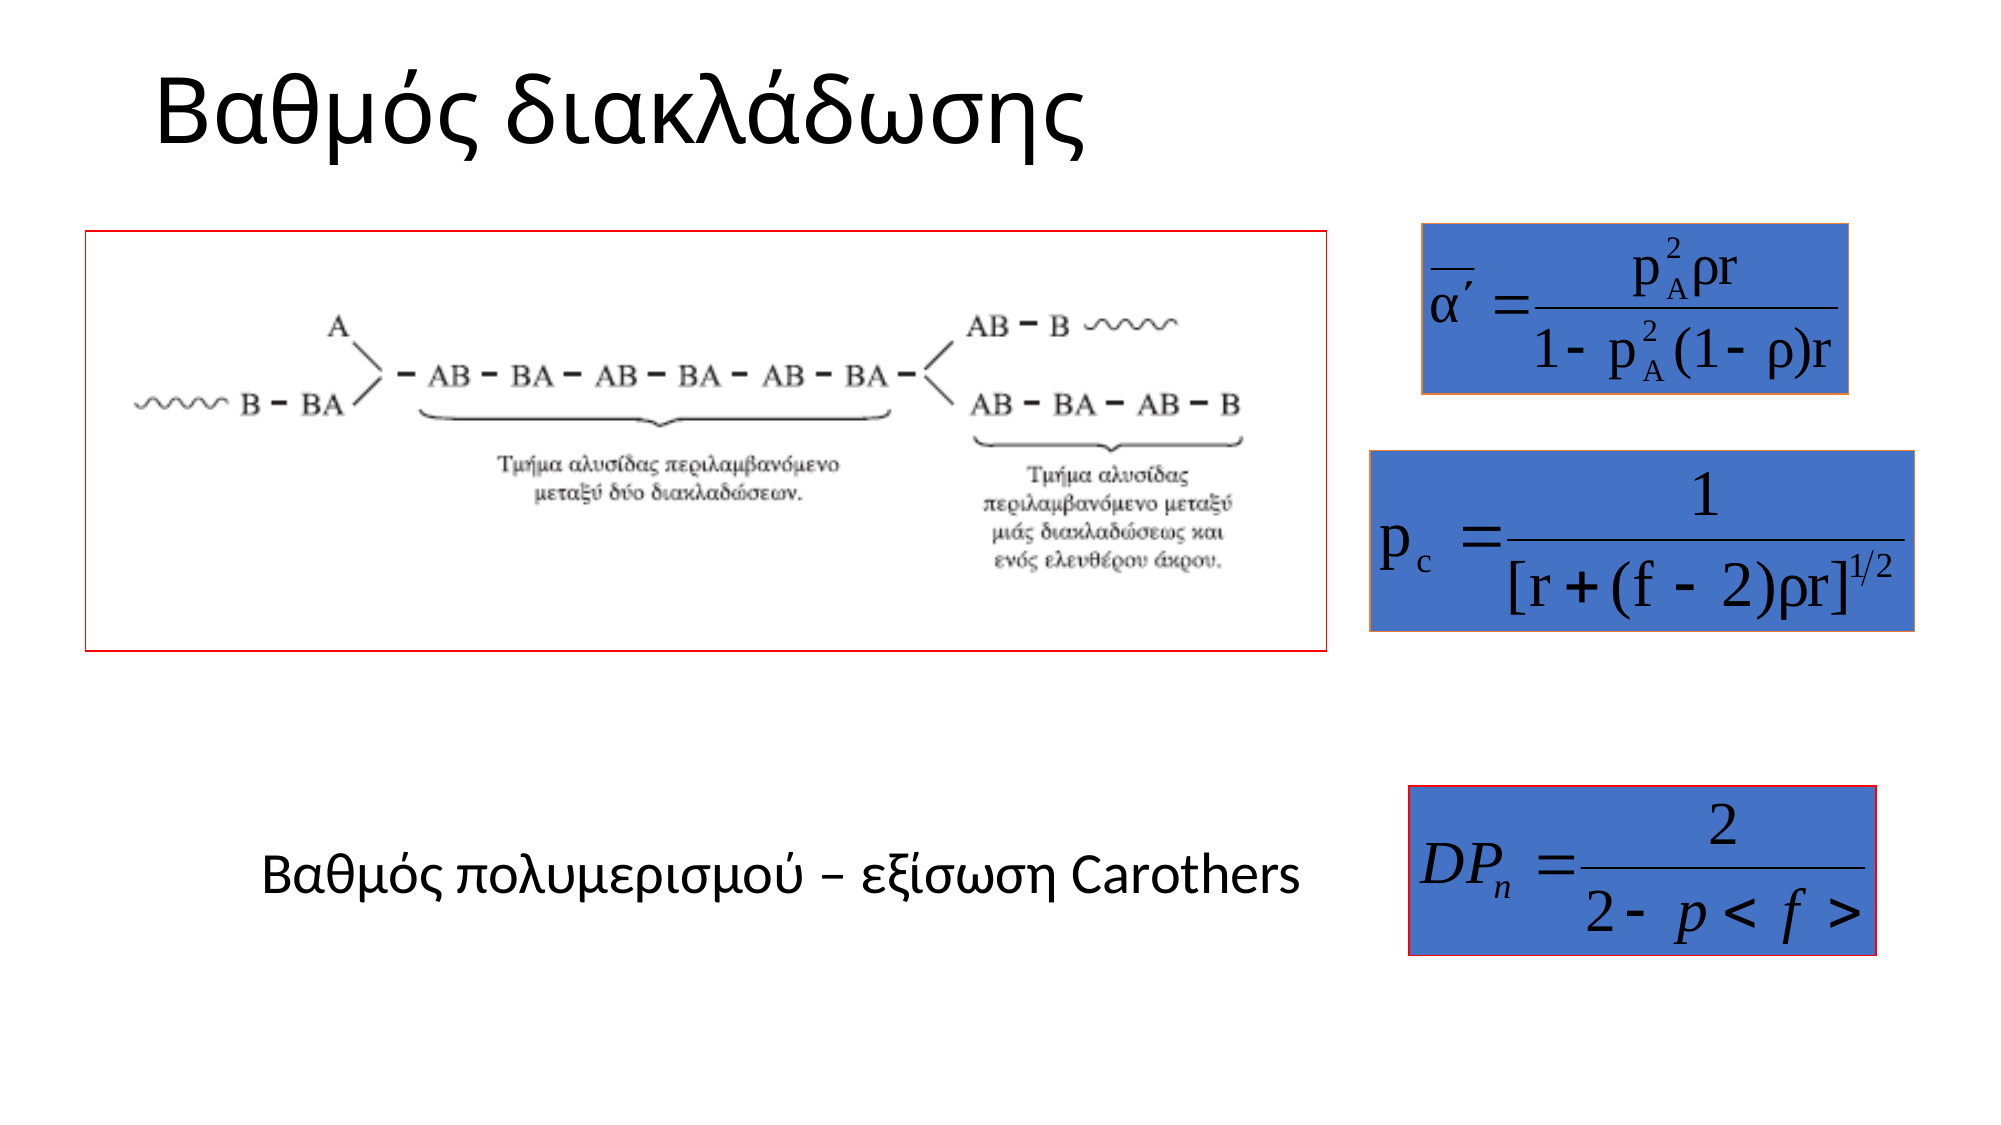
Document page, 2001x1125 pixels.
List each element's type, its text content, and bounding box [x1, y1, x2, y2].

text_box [1370, 451, 1914, 631]
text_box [1422, 224, 1848, 394]
text_box Βαθμός πολυμερισμού – εξίσωση Carothers [246, 827, 1317, 913]
picture [85, 231, 1326, 650]
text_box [1409, 786, 1876, 955]
title Βαθμός διακλάδωσης [137, 59, 1863, 278]
